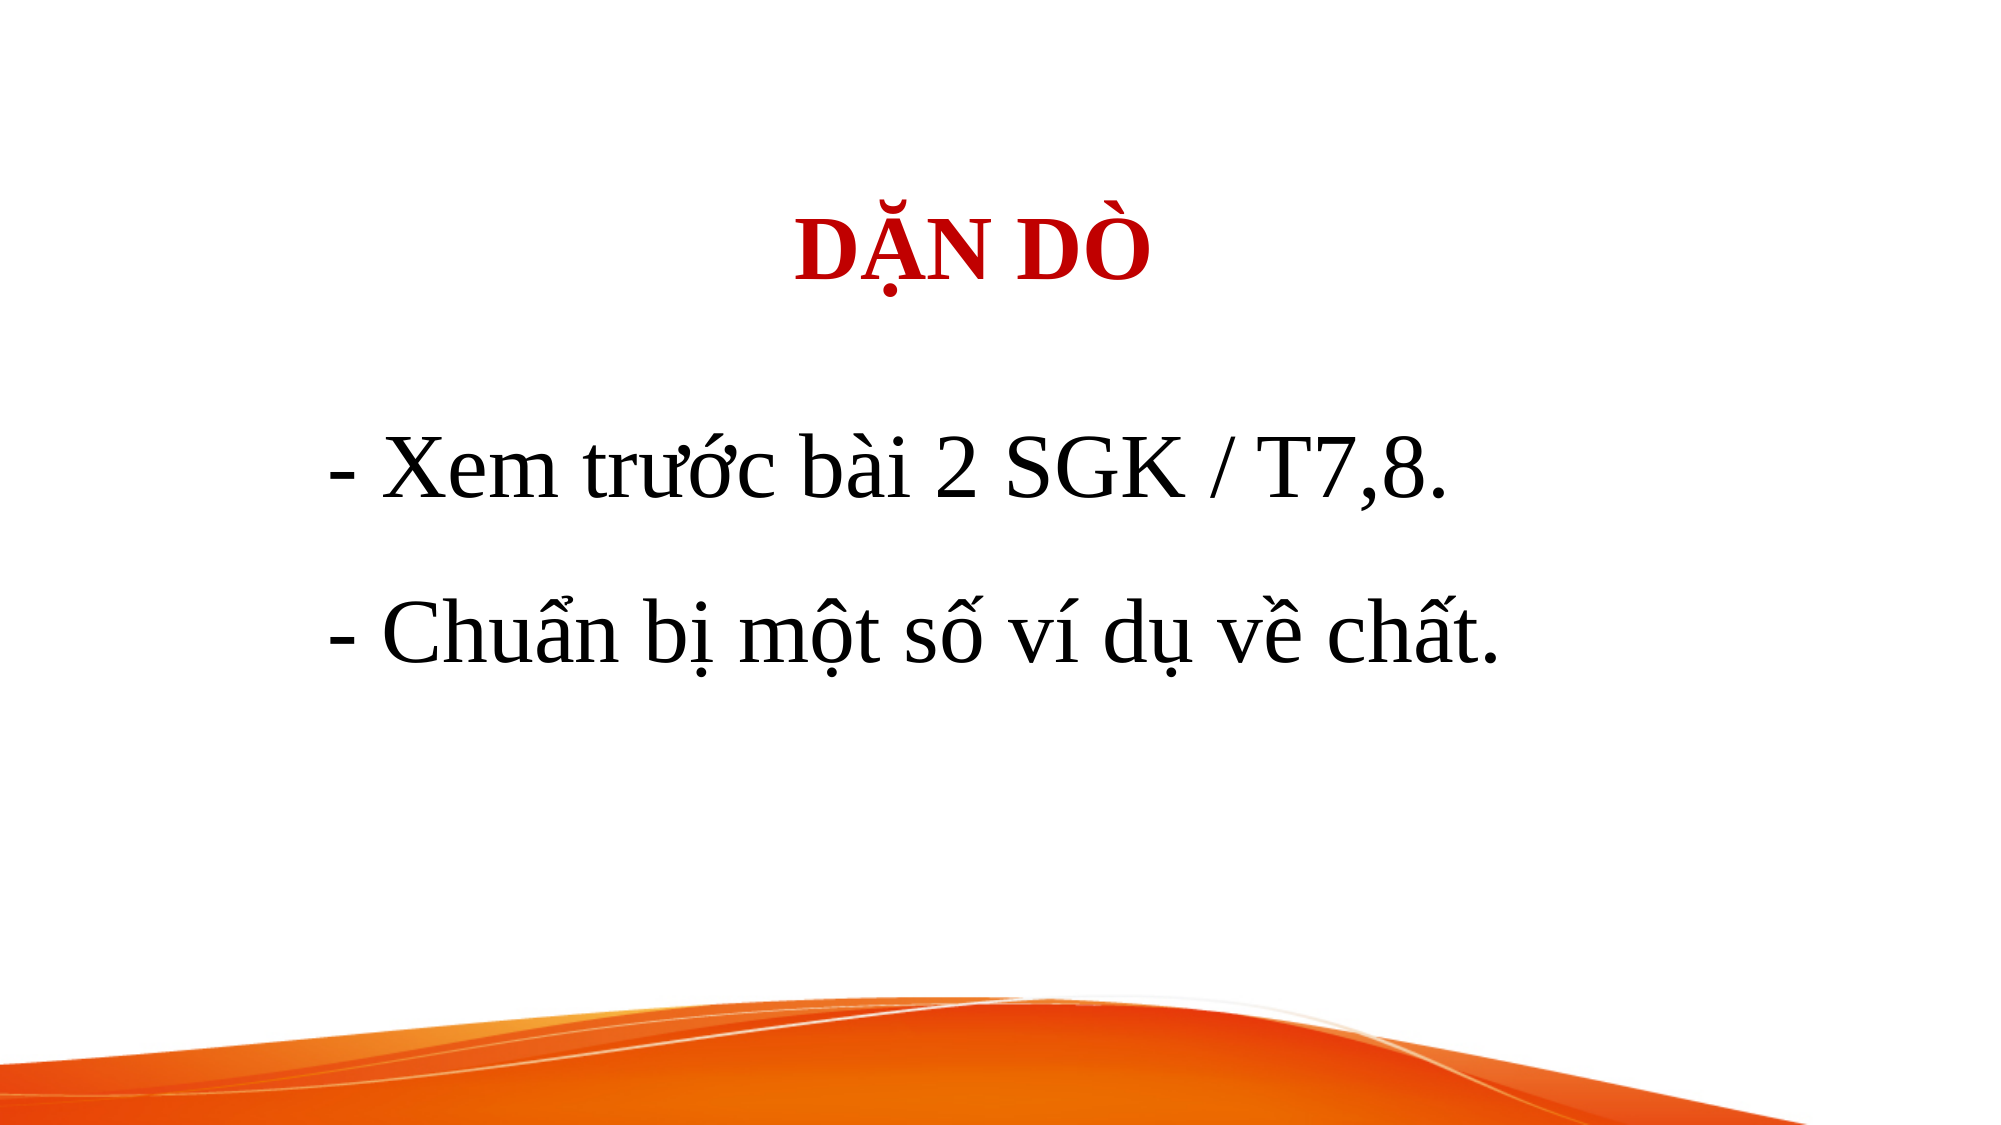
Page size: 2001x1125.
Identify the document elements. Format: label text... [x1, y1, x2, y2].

text_box - Xem trước bài 2 SGK / T7,8. - Chuẩn bị một số ví dụ về chất. [313, 343, 1823, 688]
picture [0, 0, 2000, 1125]
text_box DẶN DÒ [614, 181, 1334, 306]
